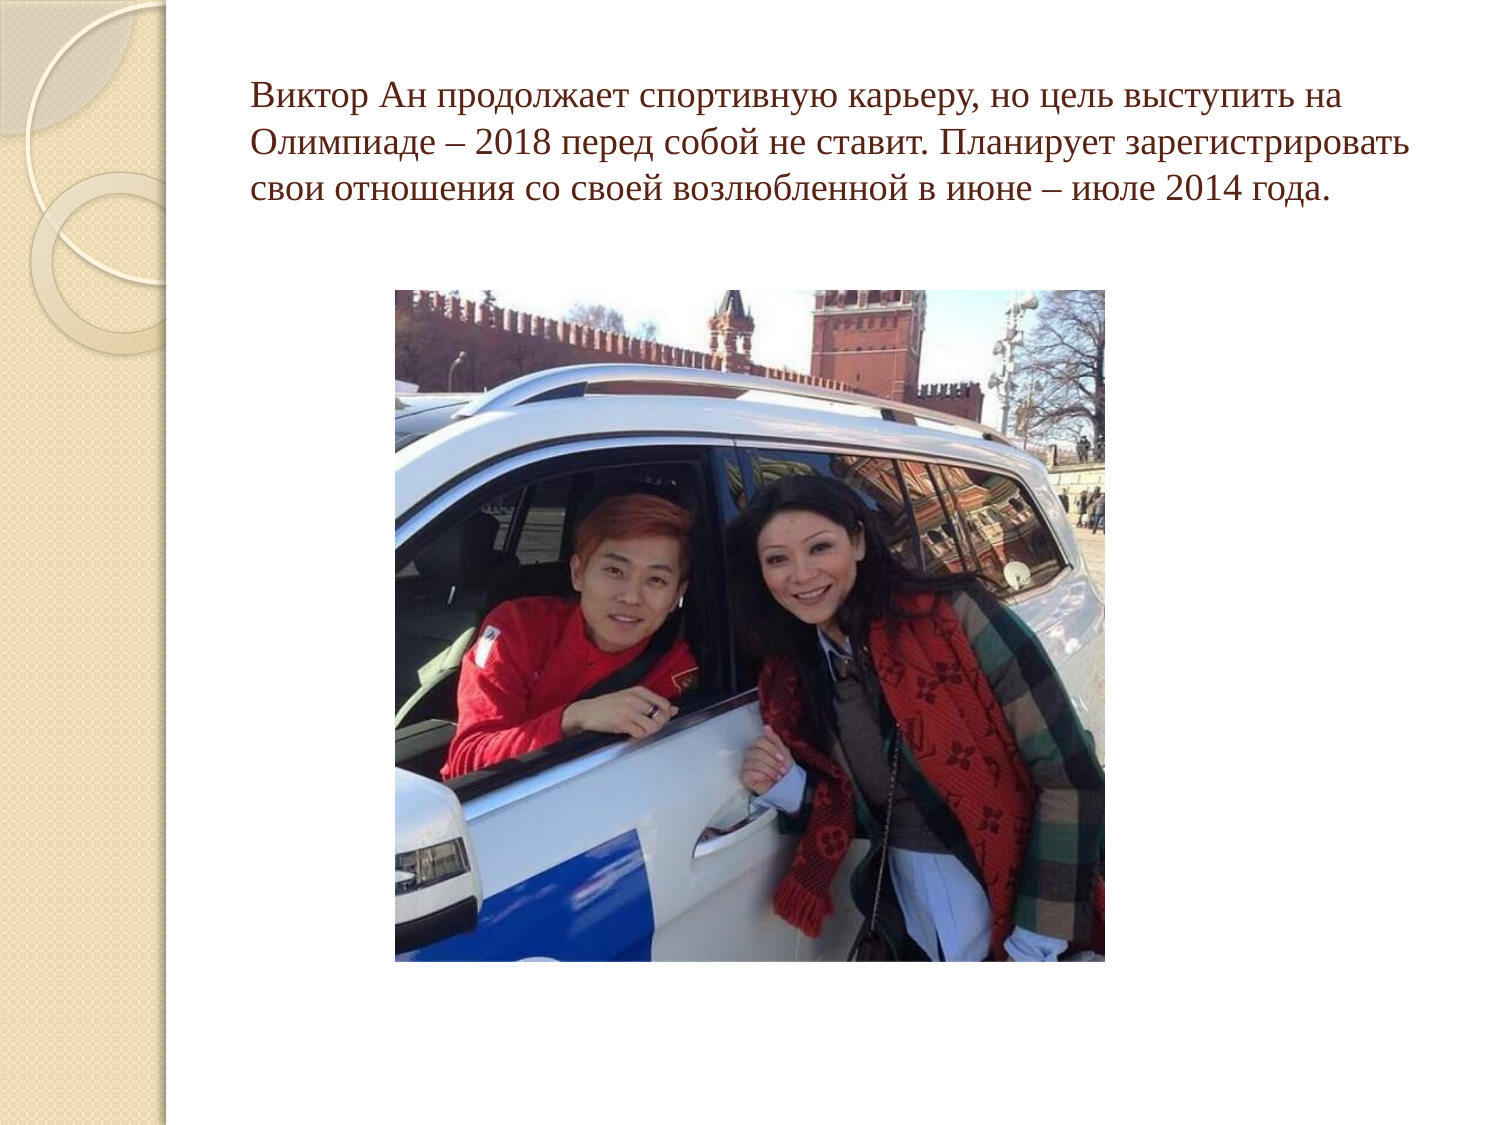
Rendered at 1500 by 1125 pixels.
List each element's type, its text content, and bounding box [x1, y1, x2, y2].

picture [395, 290, 1105, 962]
title Виктор Ан продолжает спортивную карьеру, но цель выступить на Олимпиаде – 2018 перед собой не ставит. Планирует зарегистрировать свои отношения со своей возлюбленной в июне – июле 2014 года. [235, 45, 1466, 233]
